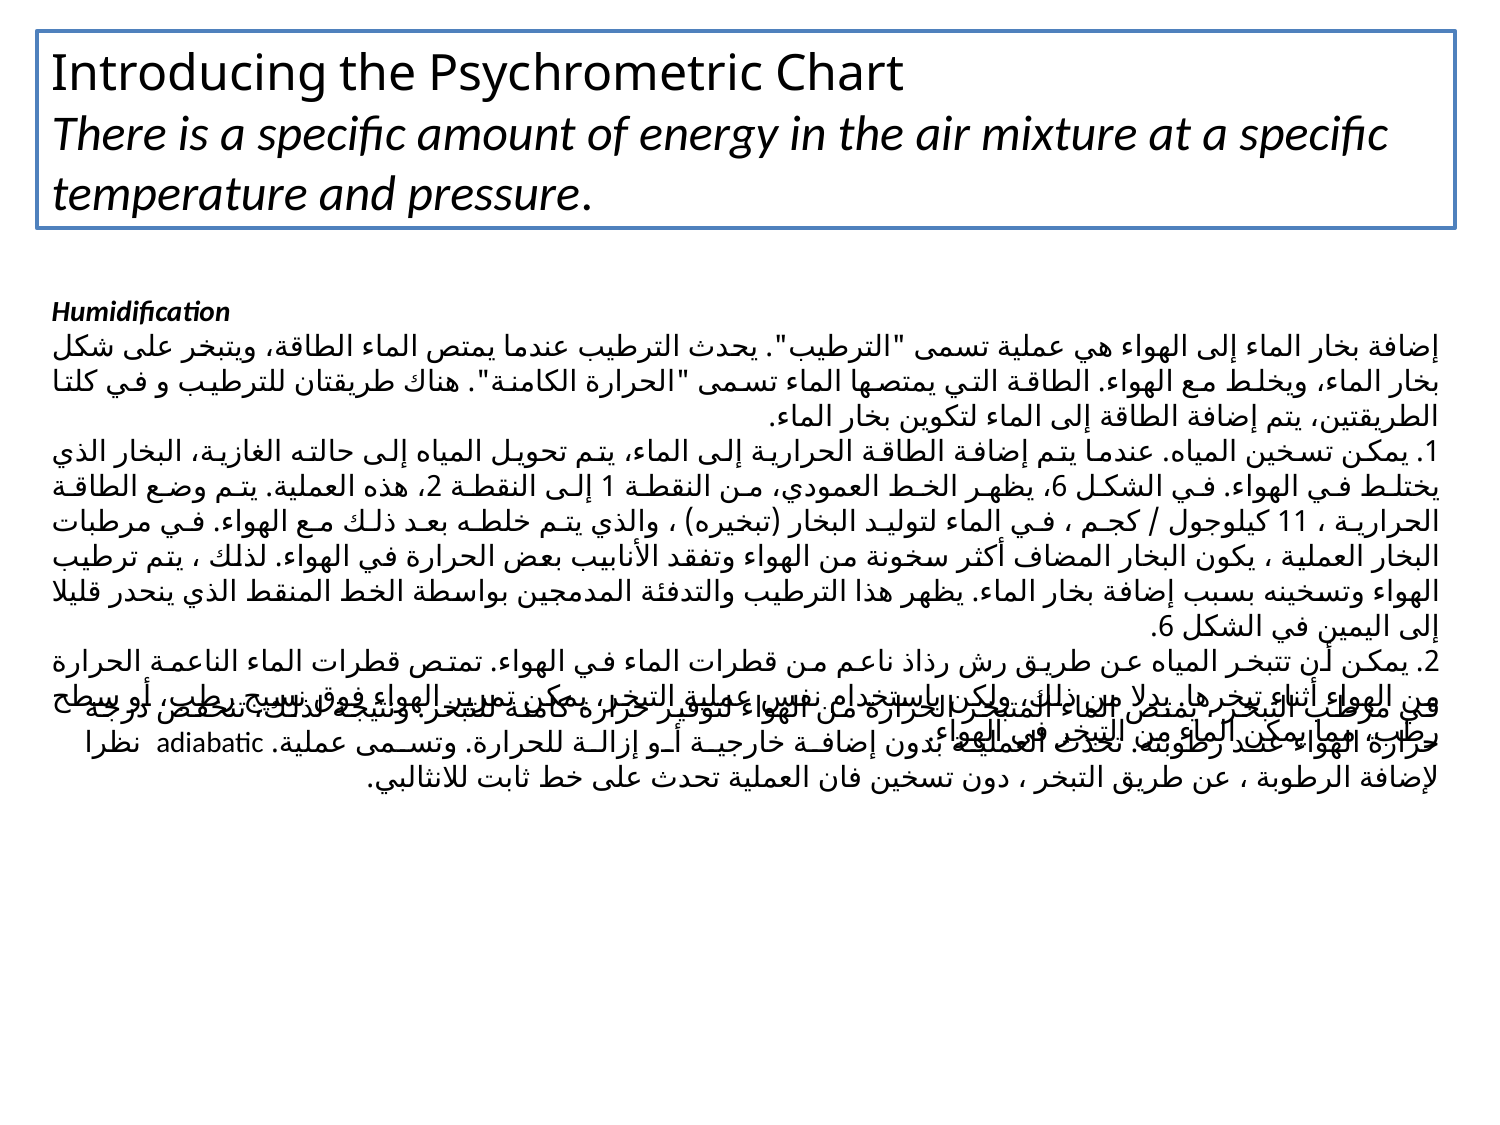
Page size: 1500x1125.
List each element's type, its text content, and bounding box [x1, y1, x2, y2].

text_box Humidification إضافة بخار الماء إلى الهواء هي عملية تسمى "الترطيب". يحدث الترطيب عندما يمتص الماء الطاقة، ويتبخر على شكل بخار الماء، ويخلط مع الهواء. الطاقة التي يمتصها الماء تسمى "الحرارة الكامنة". هناك طريقتان للترطيب و في كلتا الطريقتين، يتم إضافة الطاقة إلى الماء لتكوين بخار الماء. 1. يمكن تسخين المياه. عندما يتم إضافة الطاقة الحرارية إلى الماء، يتم تحويل المياه إلى حالته الغازية، البخار الذي يختلط في الهواء. في الشكل 6، يظهر الخط العمودي، من النقطة 1 إلى النقطة 2، هذه العملية. يتم وضع الطاقة الحرارية ، 11 كيلوجول / كجم ، في الماء لتوليد البخار (تبخيره) ، والذي يتم خلطه بعد ذلك مع الهواء. في مرطبات البخار العملية ، يكون البخار المضاف أكثر سخونة من الهواء وتفقد الأنابيب بعض الحرارة في الهواء. لذلك ، يتم ترطيب الهواء وتسخينه بسبب إضافة بخار الماء. يظهر هذا الترطيب والتدفئة المدمجين بواسطة الخط المنقط الذي ينحدر قليلا إلى اليمين في الشكل 6. 2. يمكن أن تتبخر المياه عن طريق رش رذاذ ناعم من قطرات الماء في الهواء. تمتص قطرات الماء الناعمة الحرارة من الهواء أثناء تبخرها. بدلا من ذلك، ولكن باستخدام نفس عملية التبخر، يمكن تمرير الهواء فوق نسيج رطب، أو سطح رطب، مما يمكن الماء من التبخر في الهواء. [36, 285, 1455, 755]
text_box Introducing the Psychrometric Chart There is a specific amount of energy in the air mixture at a specific temperature and pressure. [35, 29, 1457, 230]
text_box في مرطب التبخر ، يمتص الماء المتبخر الحرارة من الهواء لتوفير حرارة كامنة للتبخر. ونتيجة لذلك، تنخفض درجة حرارة الهواء عند رطوبته. تحدث العملية بدون إضافة خارجية أو إزالة للحرارة. وتسمى عملية. adiabatic نظرا لإضافة الرطوبة ، عن طريق التبخر ، دون تسخين فان العملية تحدث على خط ثابت للانثالبي. [69, 680, 1455, 801]
